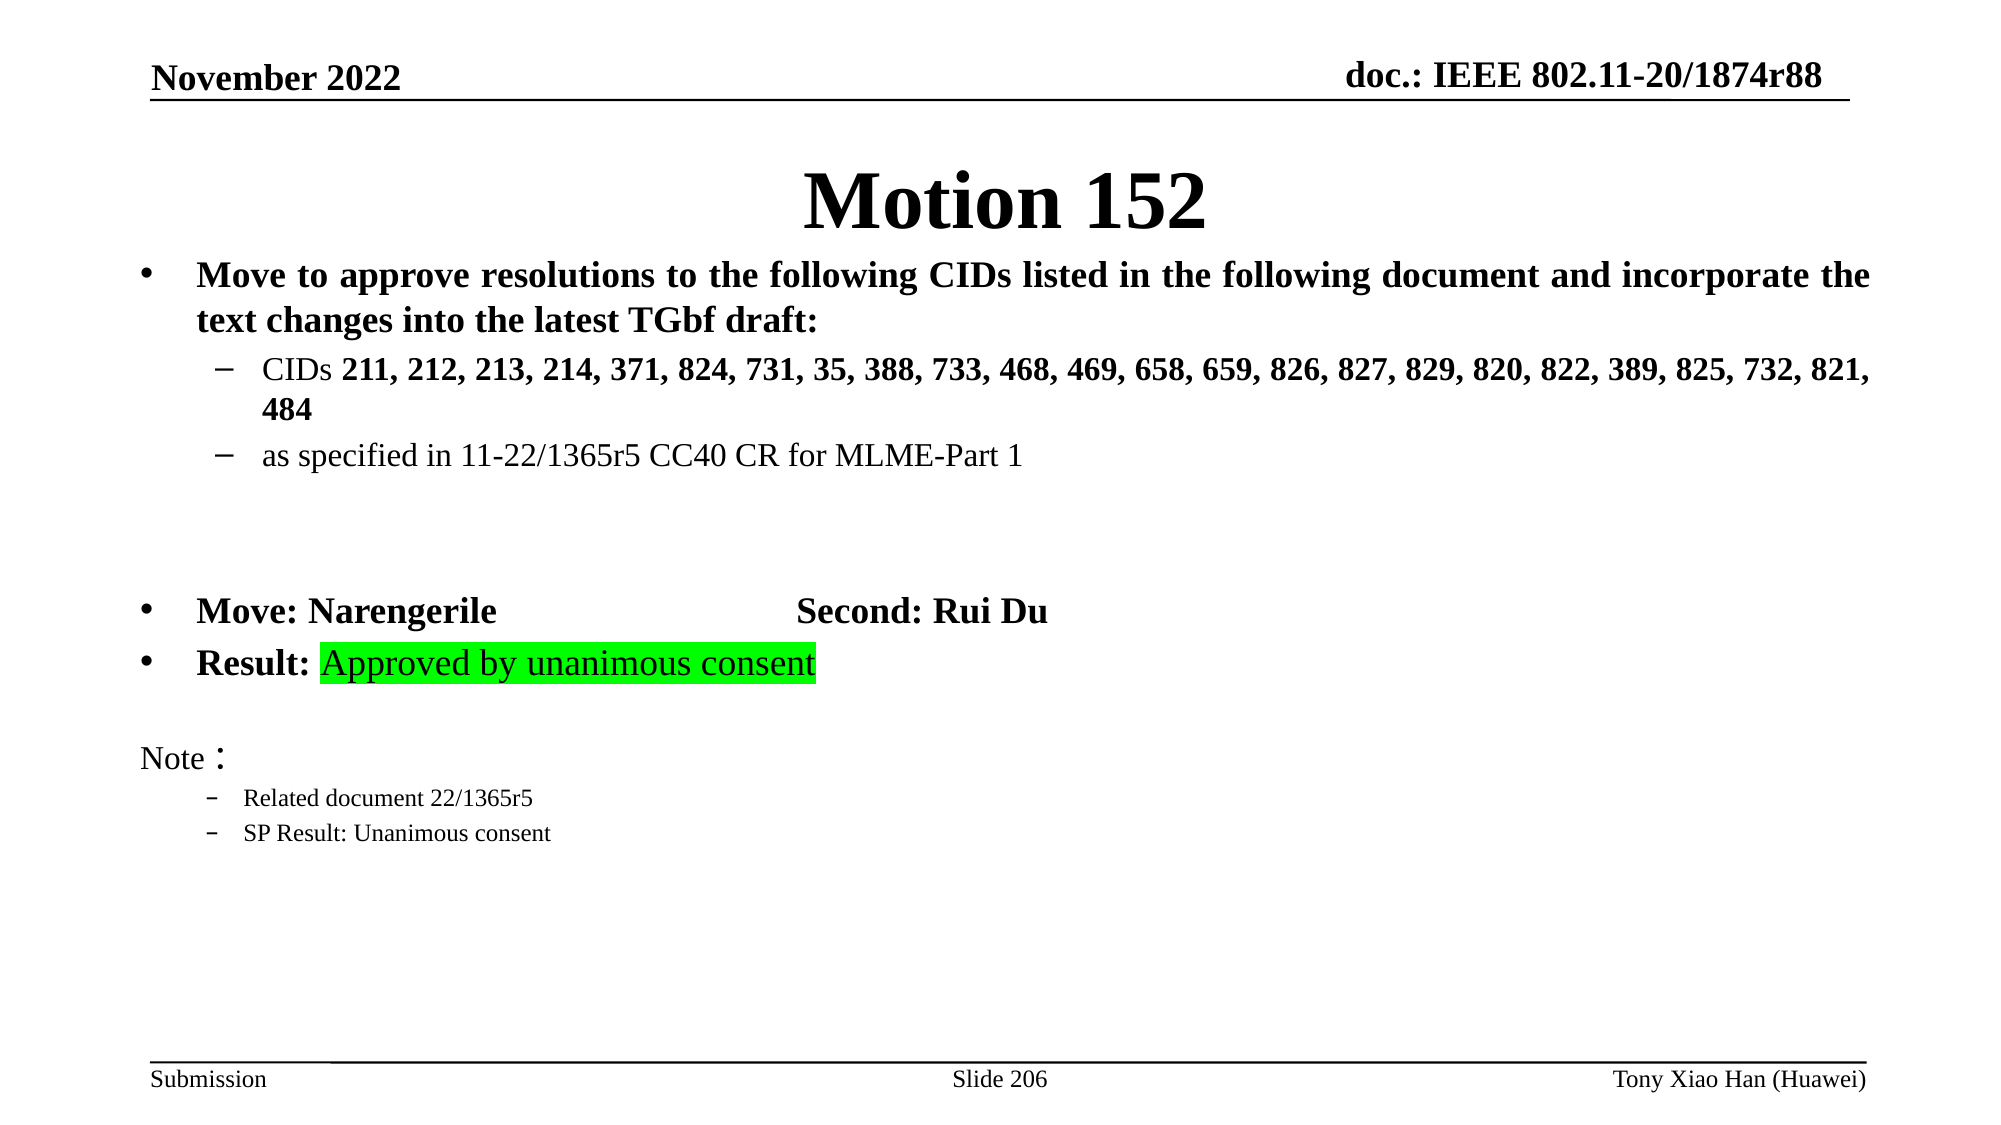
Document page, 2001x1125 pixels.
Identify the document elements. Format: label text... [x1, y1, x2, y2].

text_box Motion 152 [368, 137, 1644, 212]
text_box Move to approve resolutions to the following CIDs listed in the following document and incorporate the text changes into the latest TGbf draft: CIDs 211, 212, 213, 214, 371, 824, 731, 35, 388, 733, 468, 469, 658, 659, 826, 827, 829, 820, 822, 389, 825, 732, 821, 484 as specified in 11-22/1365r5 CC40 CR for MLME-Part 1 Move: Narengerile Second: Rui Du Result: Approved by unanimous consent Note： Related document 22/1365r5 SP Result: Unanimous consent [125, 212, 1888, 1013]
